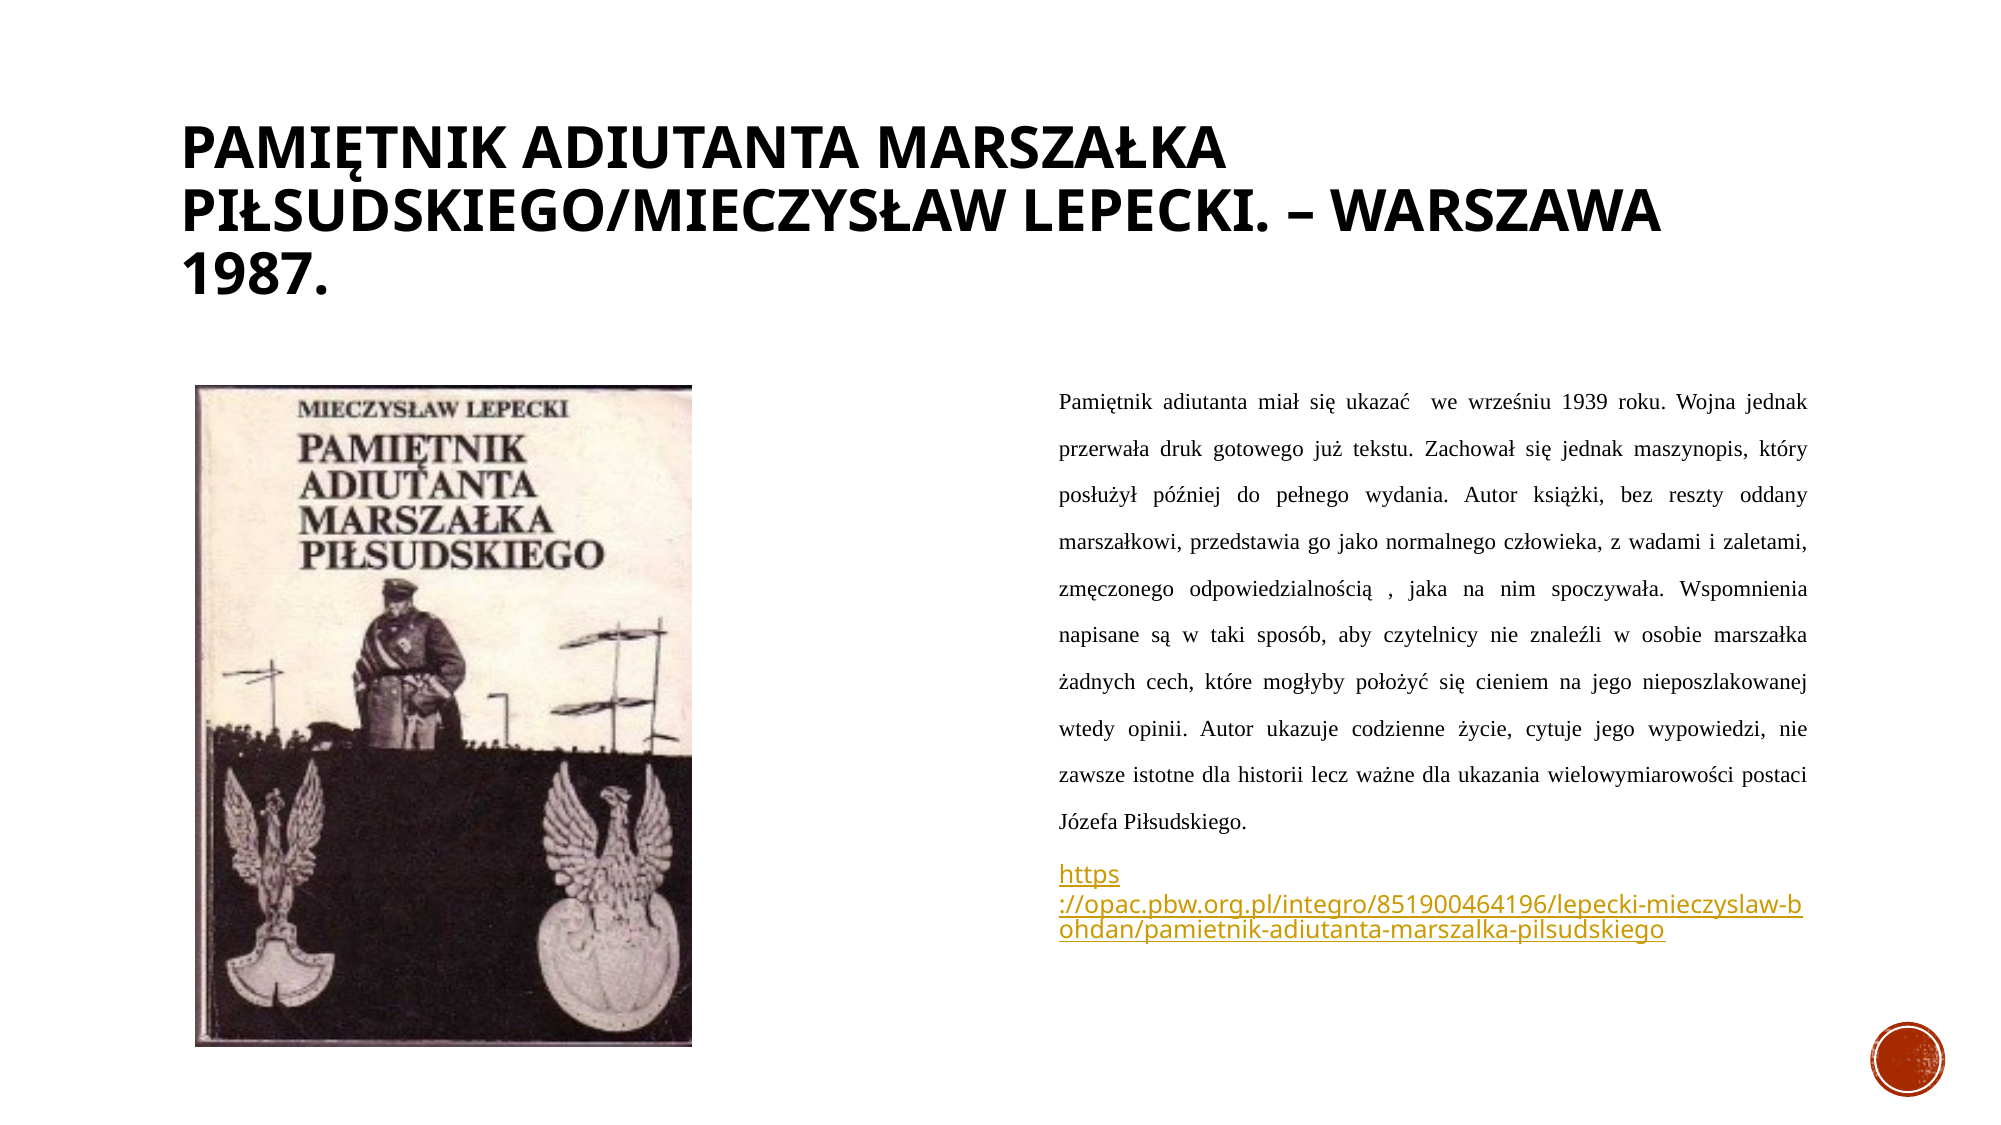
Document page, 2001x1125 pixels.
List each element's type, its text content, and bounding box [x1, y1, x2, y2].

title Pamiętnik adiutanta marszałka Piłsudskiego/Mieczysław Lepecki. – warszawa 1987. [165, 80, 1816, 345]
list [198, 389, 691, 1045]
list Pamiętnik adiutanta miał się ukazać we wrześniu 1939 roku. Wojna jednak przerwała druk gotowego już tekstu. Zachował się jednak maszynopis, który posłużył później do pełnego wydania. Autor książki, bez reszty oddany marszałkowi, przedstawia go jako normalnego człowieka, z wadami i zaletami, zmęczonego odpowiedzialnością , jaka na nim spoczywała. Wspomnienia napisane są w taki sposób, aby czytelnicy nie znaleźli w osobie marszałka żadnych cech, które mogłyby położyć się cieniem na jego nieposzlakowanej wtedy opinii. Autor ukazuje codzienne życie, cytuje jego wypowiedzi, nie zawsze istotne dla historii lecz ważne dla ukazania wielowymiarowości postaci Józefa Piłsudskiego. https://opac.pbw.org.pl/integro/851900464196/lepecki-mieczyslaw-bohdan/pamietnik-adiutanta-marszalka-pilsudskiego [1043, 360, 1824, 1013]
